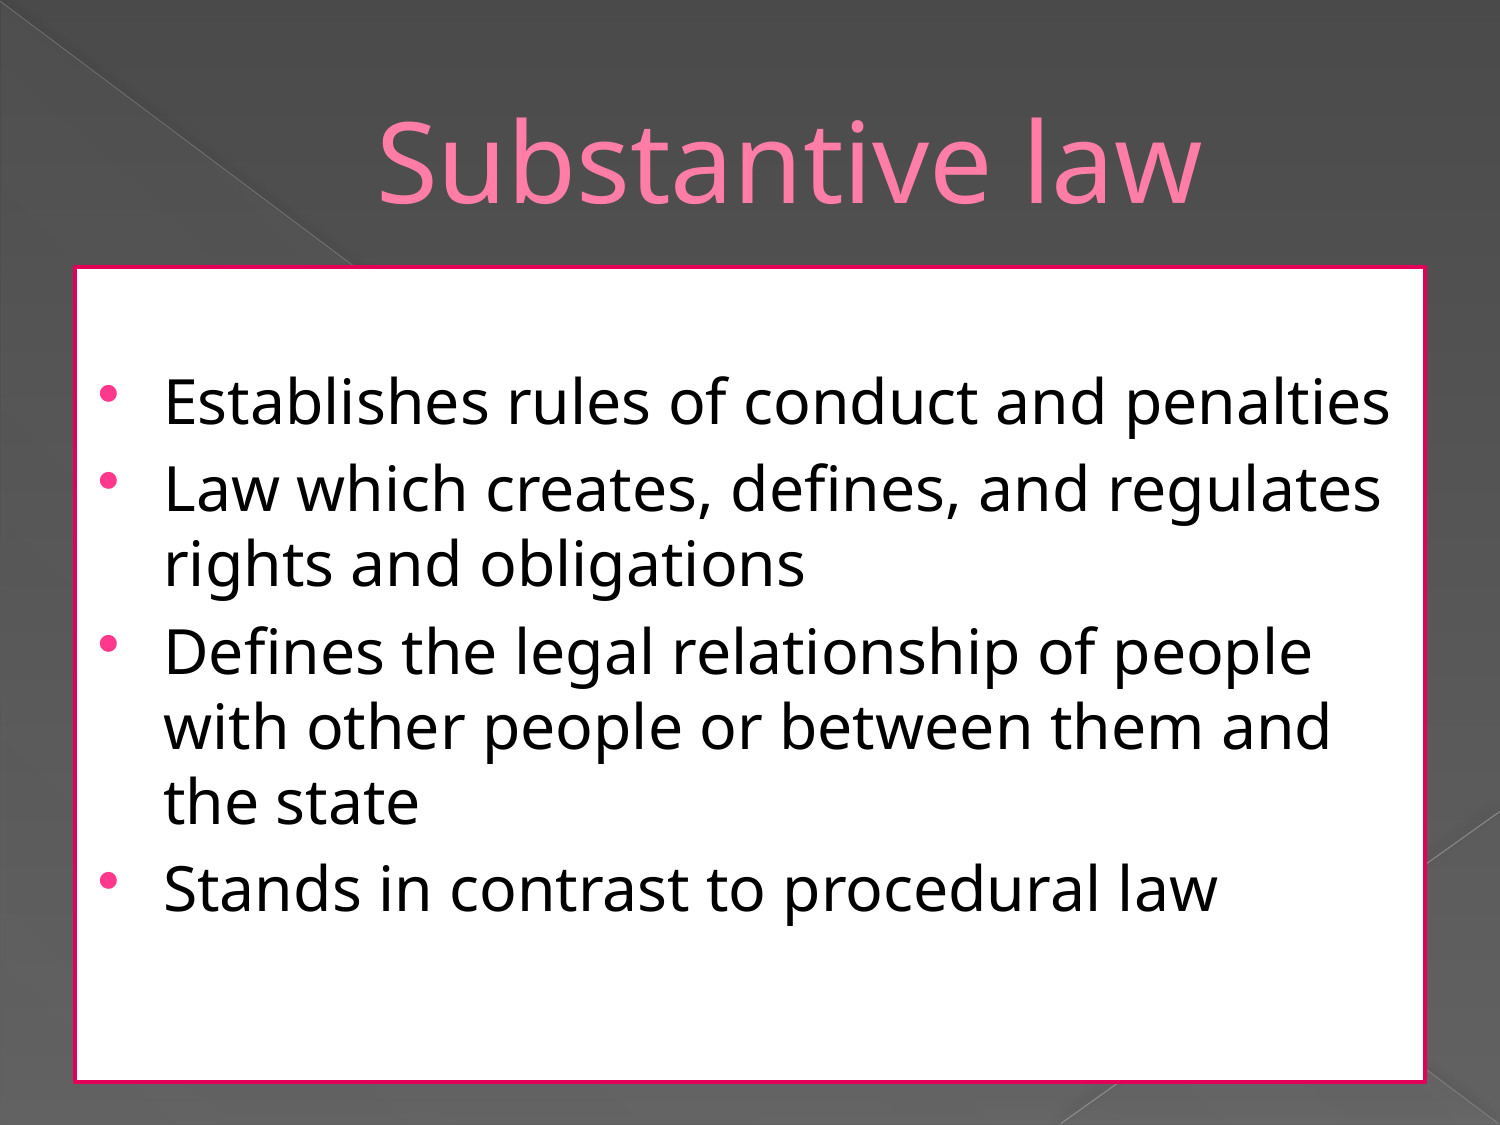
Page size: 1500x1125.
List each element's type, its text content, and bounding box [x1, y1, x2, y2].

title Substantive law [75, 43, 1425, 265]
list Establishes rules of conduct and penalties Law which creates, defines, and regulates rights and obligations Defines the legal relationship of people with other people or between them and the state Stands in contrast to procedural law [73, 265, 1427, 1084]
